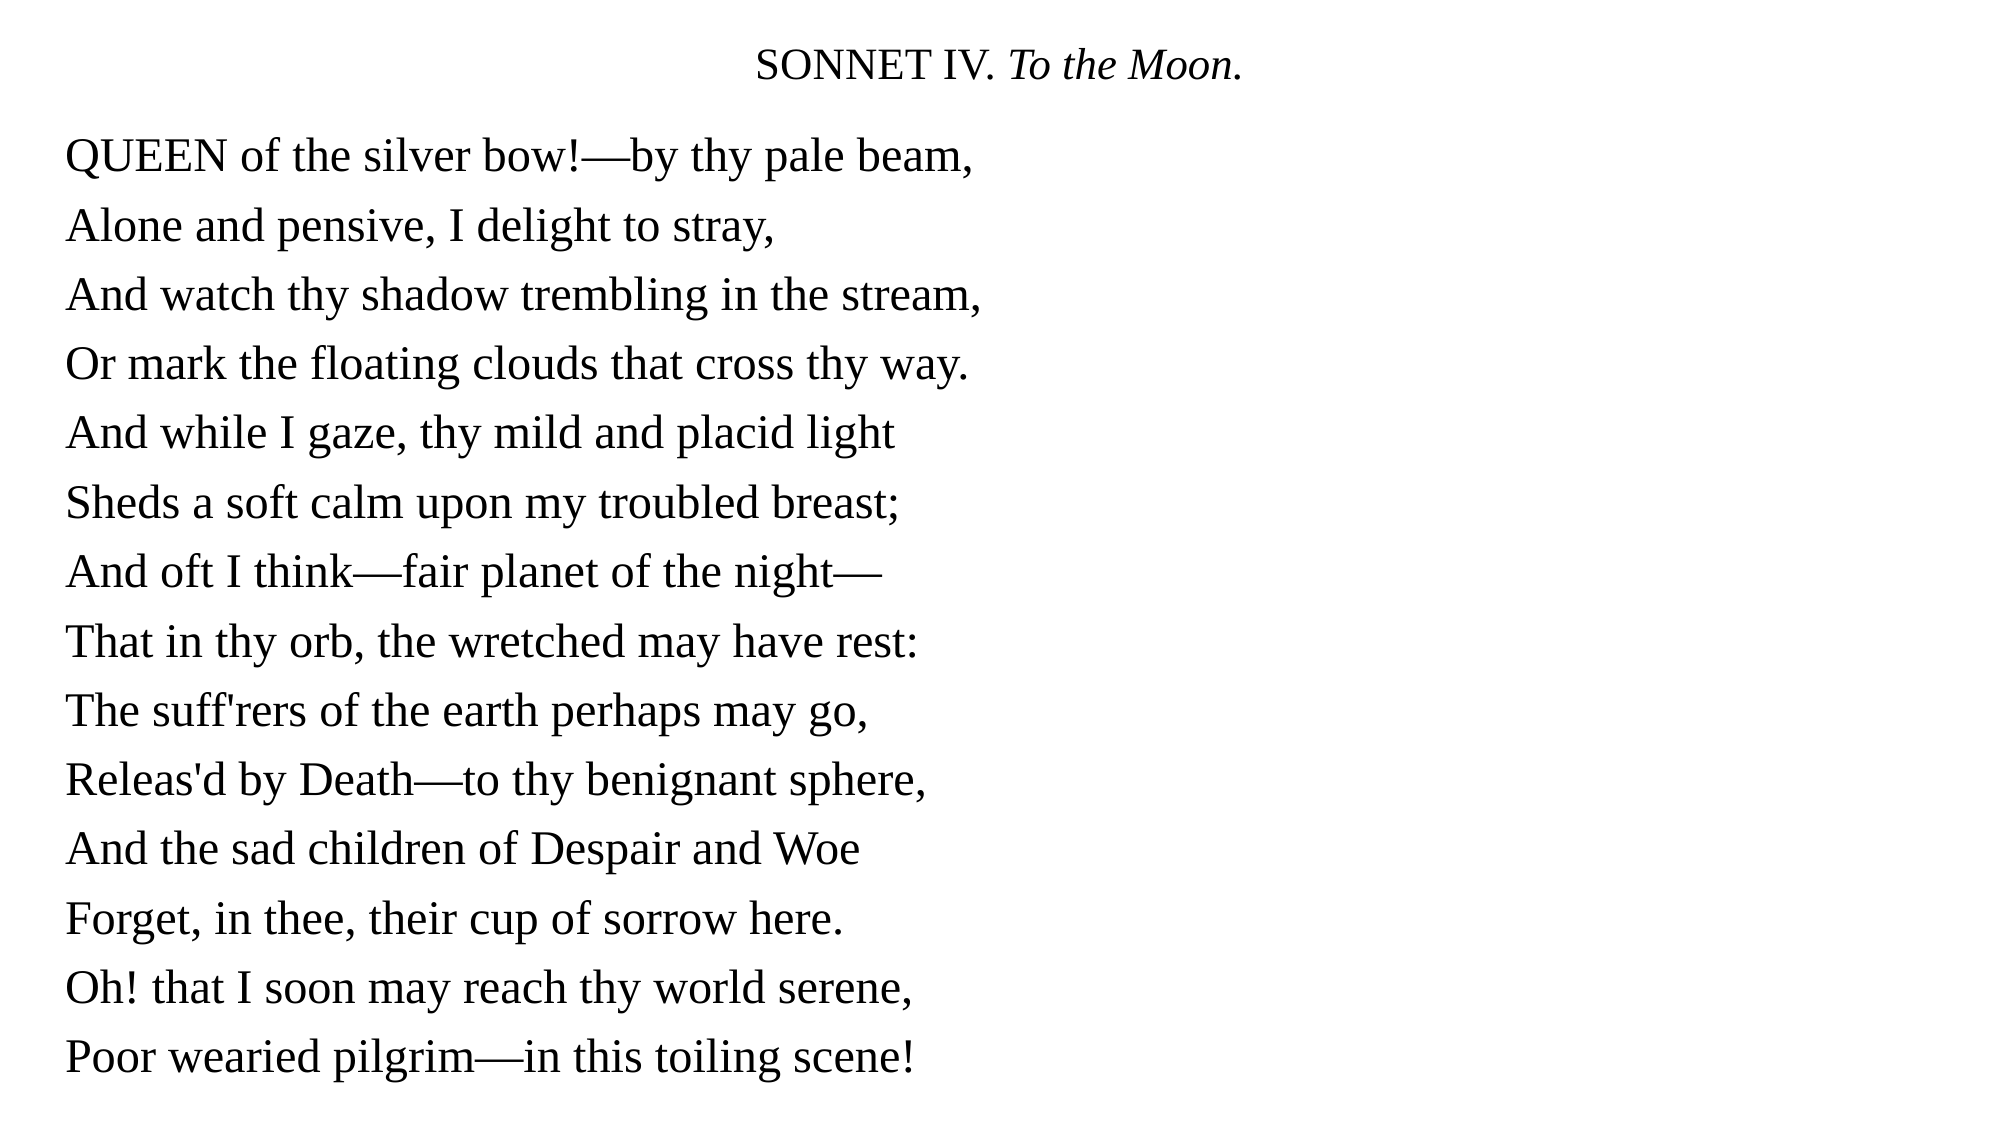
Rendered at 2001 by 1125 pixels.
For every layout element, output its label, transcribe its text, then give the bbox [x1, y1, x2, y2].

list QUEEN of the silver bow!—by thy pale beam, Alone and pensive, I delight to stray, And watch thy shadow trembling in the stream, Or mark the floating clouds that cross thy way. And while I gaze, thy mild and placid light Sheds a soft calm upon my troubled breast; And oft I think—fair planet of the night— That in thy orb, the wretched may have rest: The suff'rers of the earth perhaps may go, Releas'd by Death—to thy benignant sphere, And the sad children of Despair and Woe Forget, in thee, their cup of sorrow here. Oh! that I soon may reach thy world serene, Poor wearied pilgrim—in this toiling scene! [50, 122, 1965, 1101]
title SONNET IV. To the Moon. [137, 33, 1863, 98]
